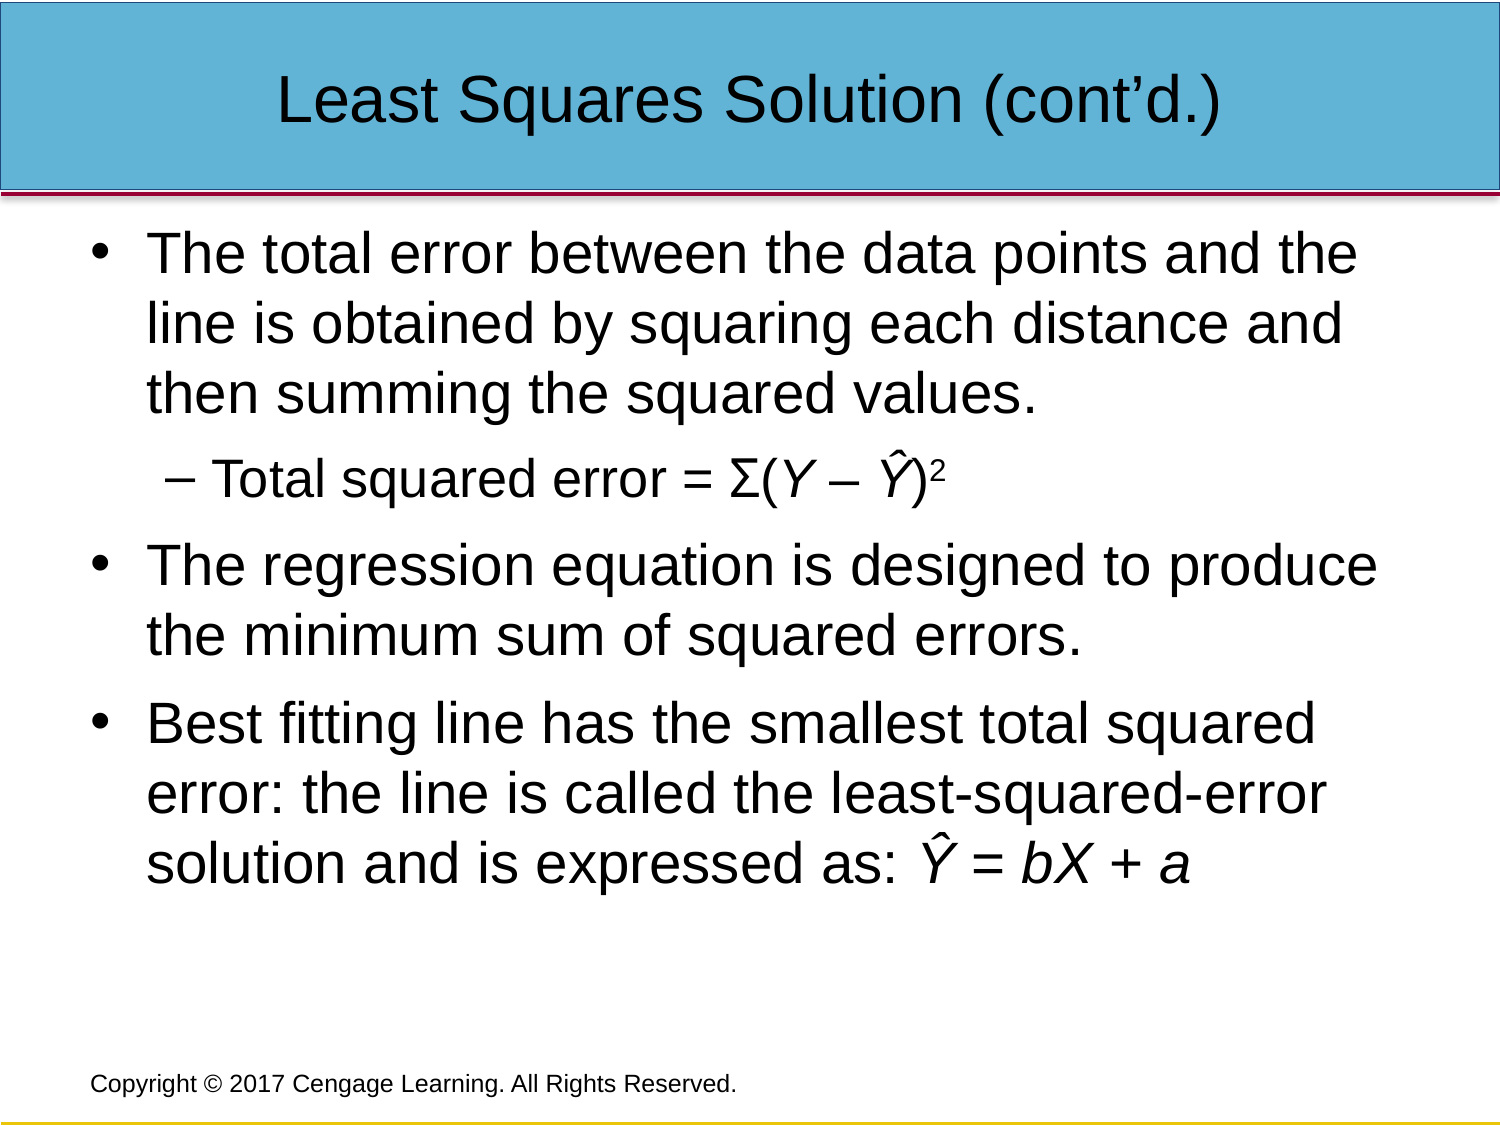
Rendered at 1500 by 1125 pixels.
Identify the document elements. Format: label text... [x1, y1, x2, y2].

title Least Squares Solution (cont’d.) [0, 2, 1500, 190]
footer Copyright © 2017 Cengage Learning. All Rights Reserved. [75, 1052, 800, 1113]
list The total error between the data points and the line is obtained by squaring each distance and then summing the squared values. Total squared error = Ʃ(Y – Ŷ)2 The regression equation is designed to produce the minimum sum of squared errors. Best fitting line has the smallest total squared error: the line is called the least-squared-error solution and is expressed as: Ŷ = bX + a [75, 207, 1425, 1025]
